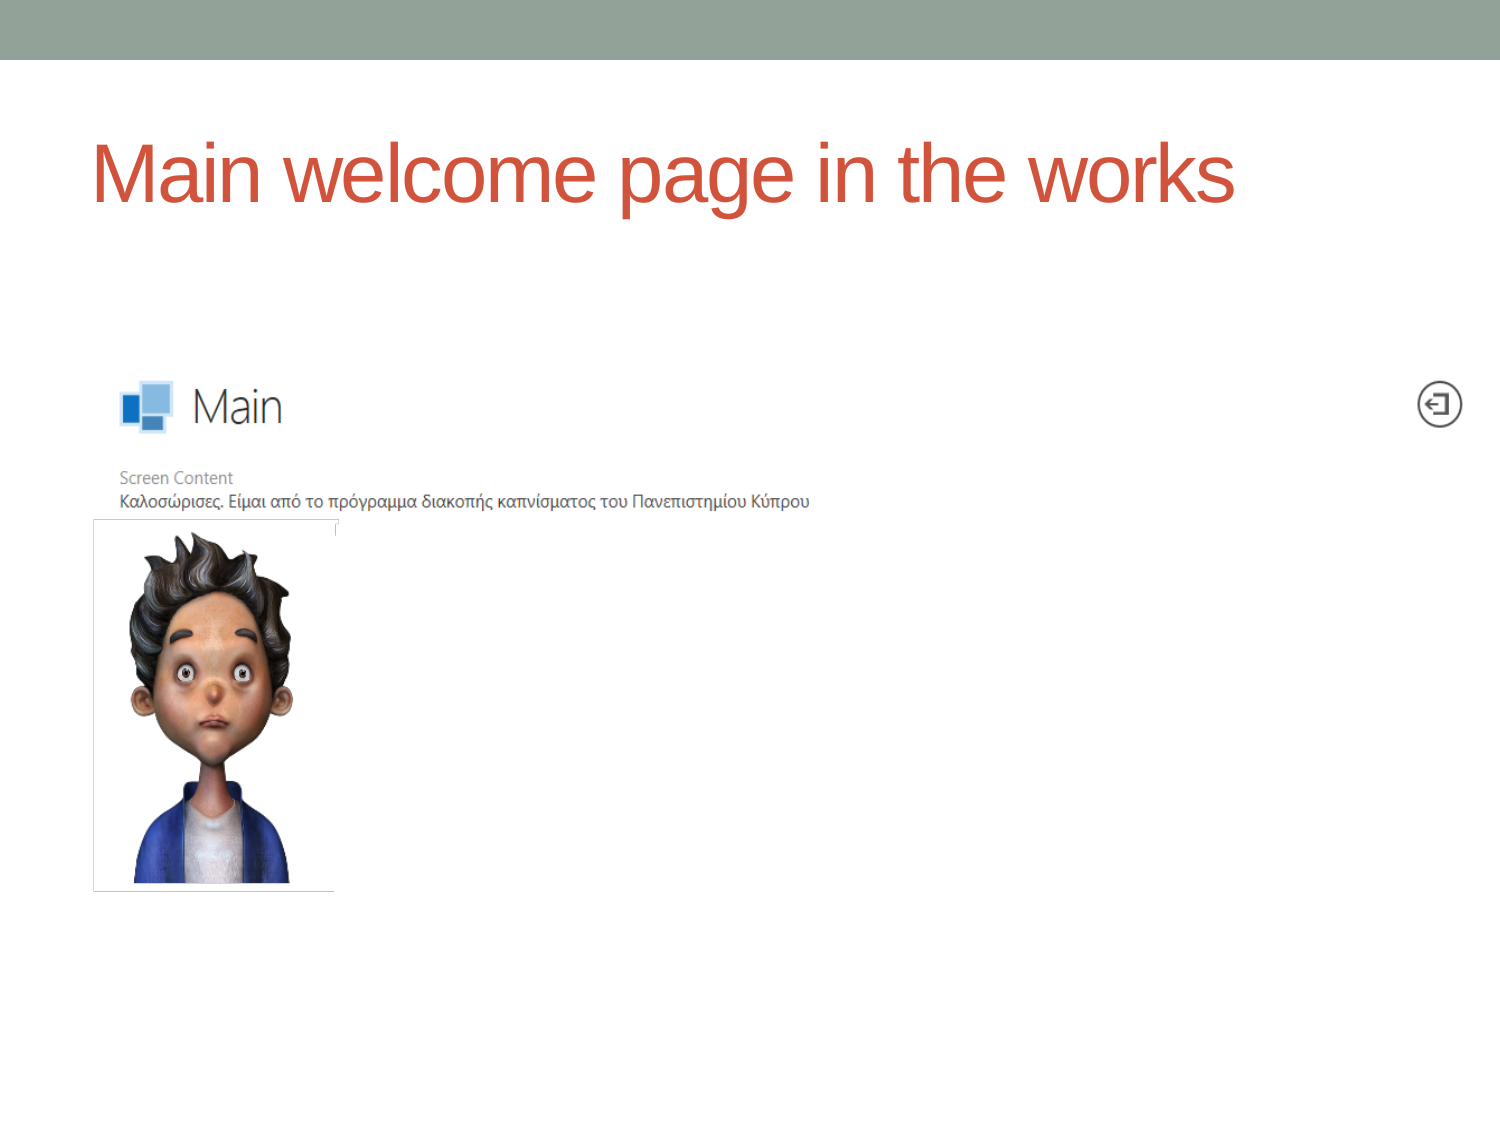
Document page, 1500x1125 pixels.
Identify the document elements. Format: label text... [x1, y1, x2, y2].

picture [76, 361, 1484, 896]
title Main welcome page in the works [75, 87, 1425, 250]
